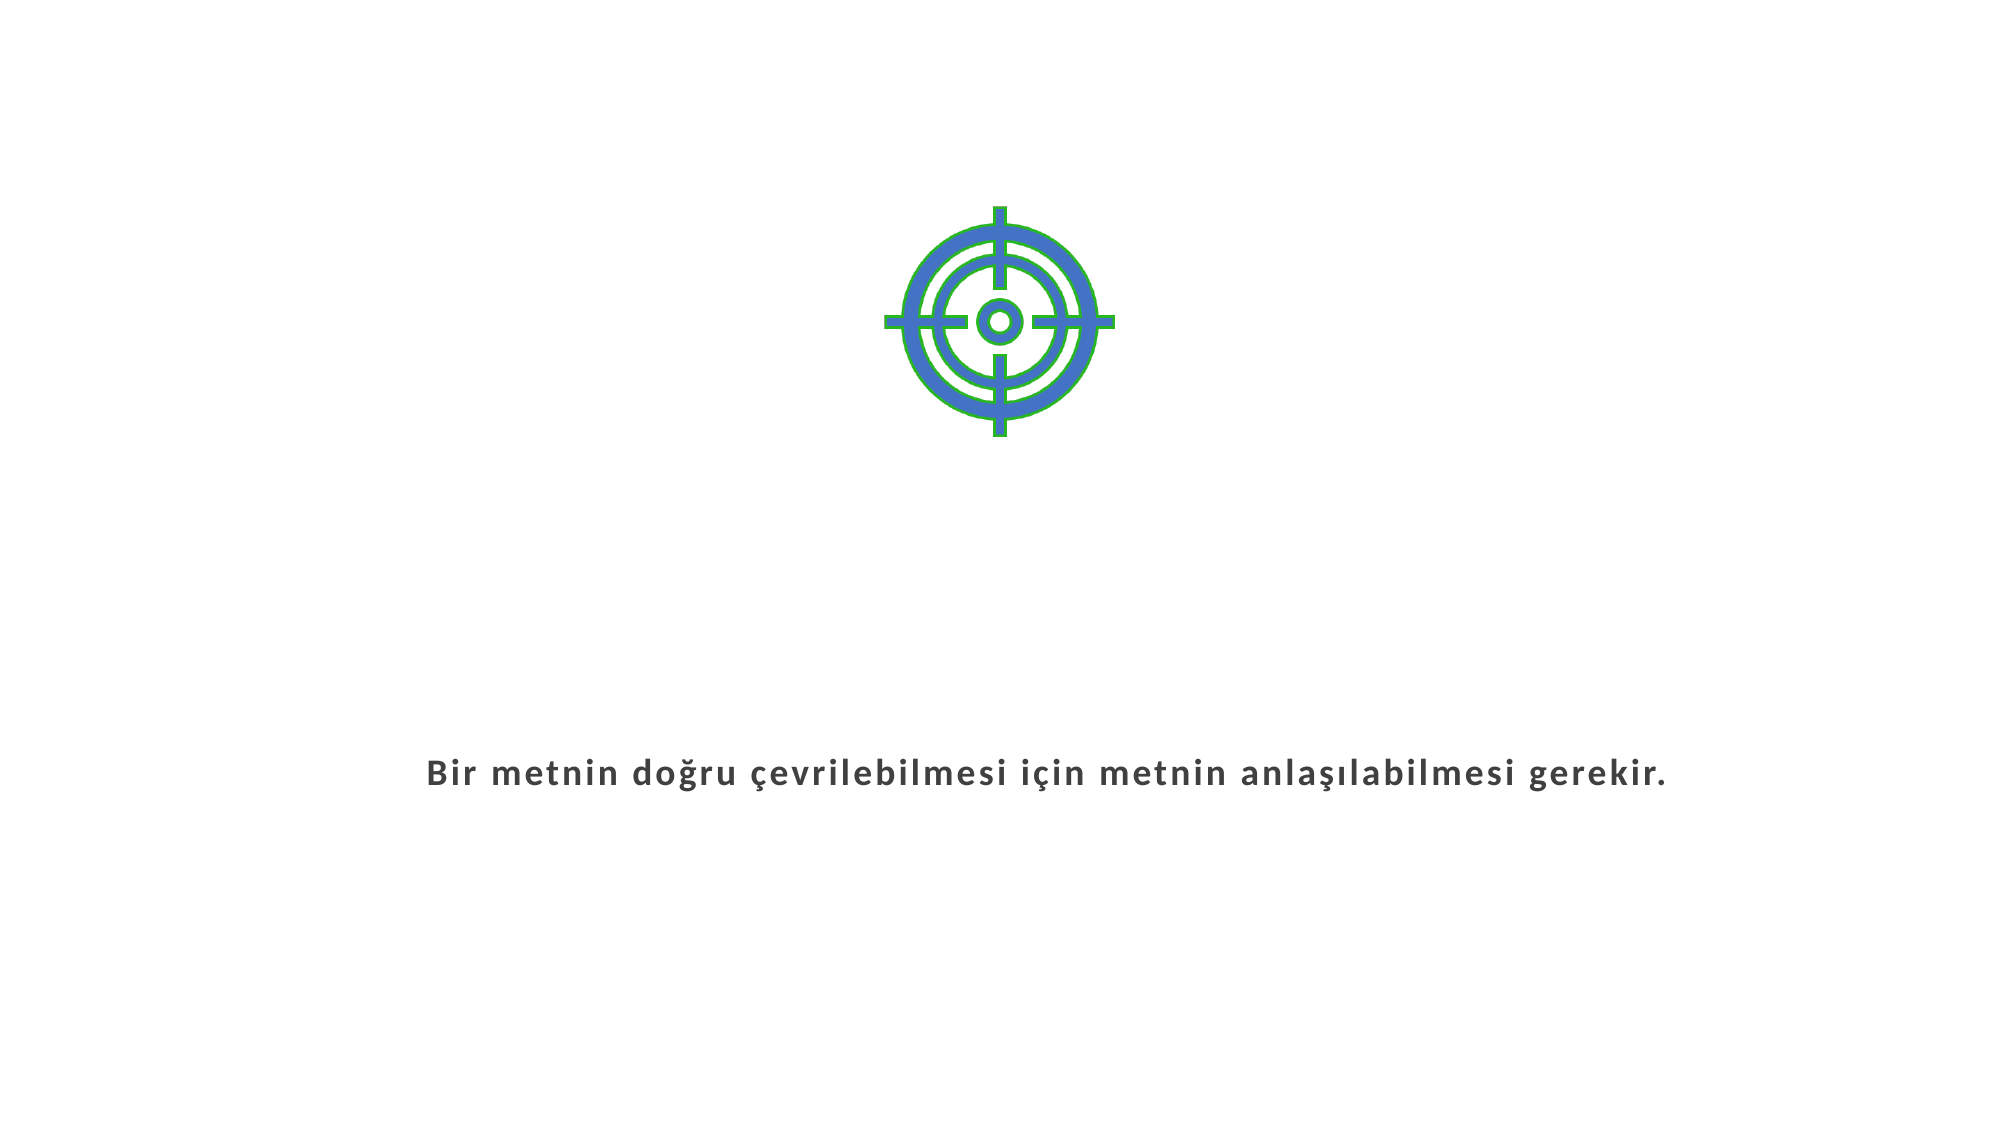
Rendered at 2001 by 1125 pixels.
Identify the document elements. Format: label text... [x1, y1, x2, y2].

text_box Bir metnin doğru çevrilebilmesi için metnin anlaşılabilmesi gerekir. [315, 723, 1781, 999]
picture [866, 188, 1133, 455]
